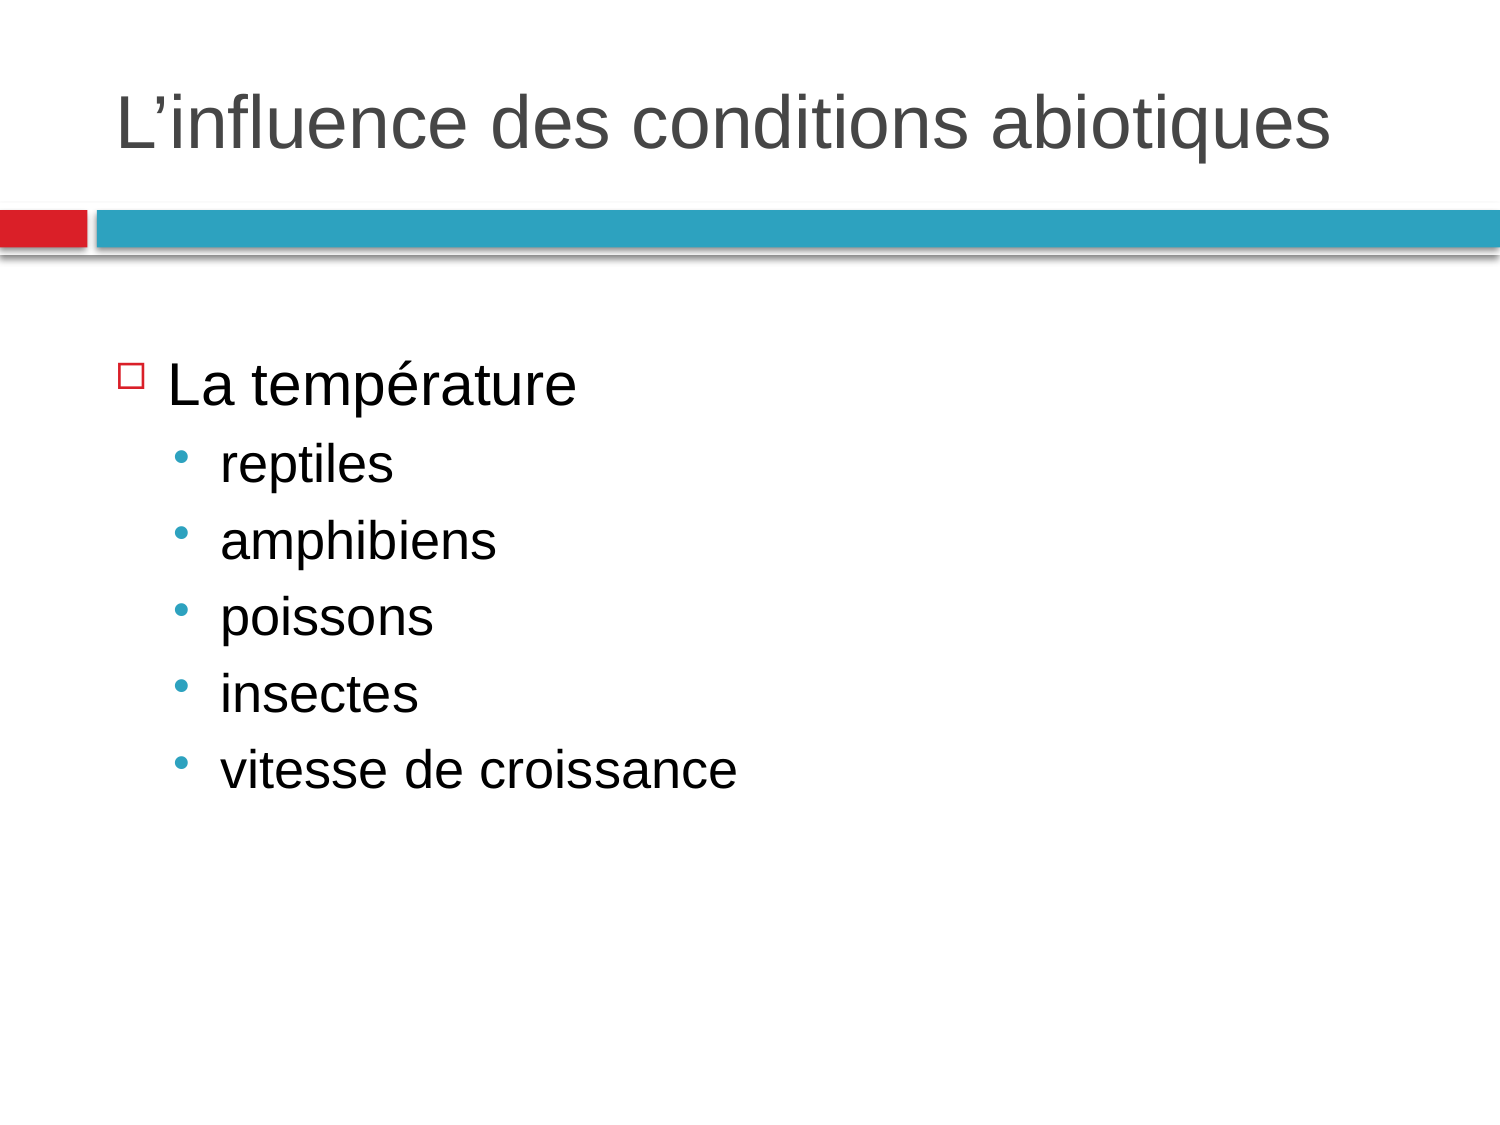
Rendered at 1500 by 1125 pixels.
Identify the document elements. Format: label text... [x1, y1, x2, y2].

title L’influence des conditions abiotiques [100, 37, 1438, 200]
list La température reptiles amphibiens poissons insectes vitesse de croissance [100, 337, 1438, 1000]
